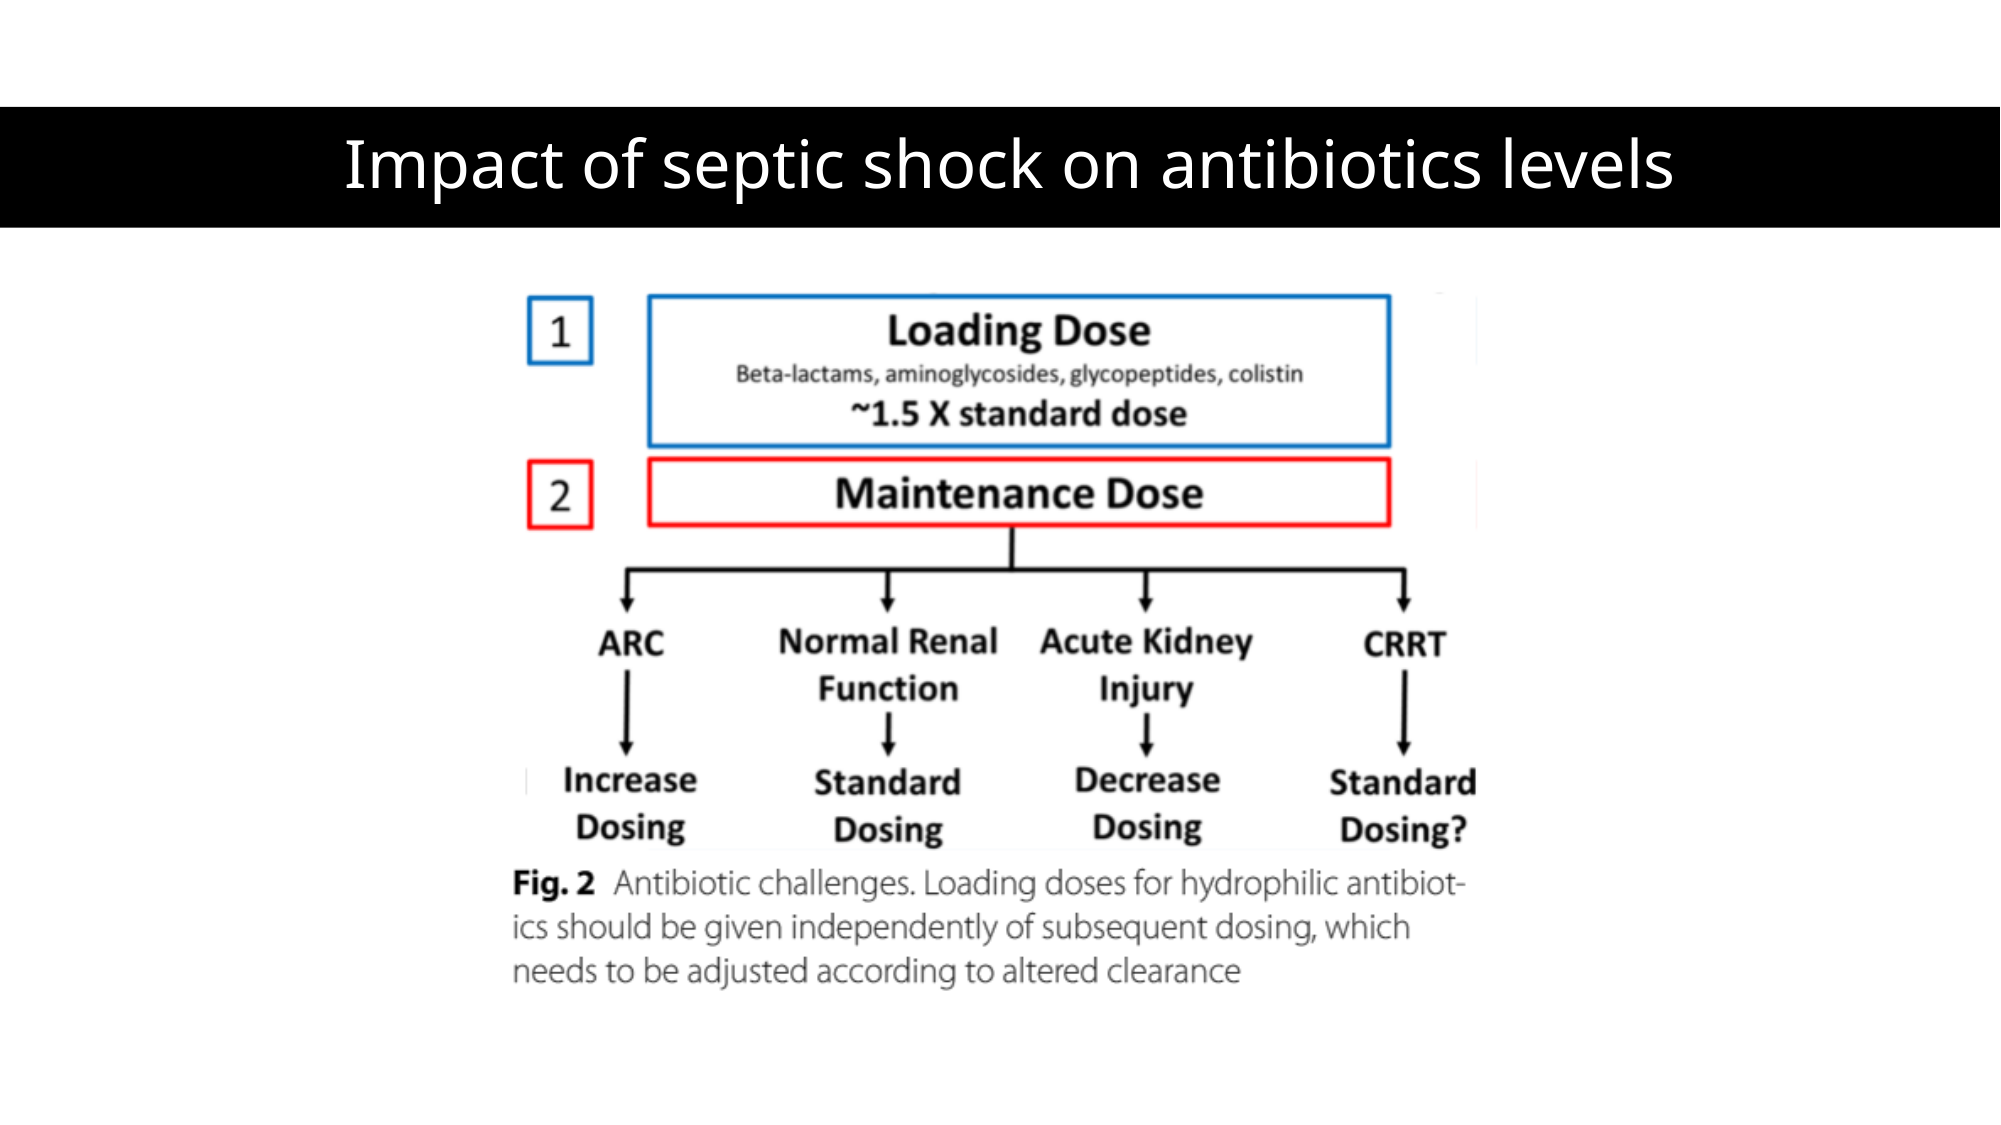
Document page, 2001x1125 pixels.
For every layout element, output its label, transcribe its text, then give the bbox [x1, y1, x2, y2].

picture [492, 274, 1508, 996]
title Impact of septic shock on antibiotics levels [91, 105, 1931, 228]
text_box [0, 106, 2000, 229]
